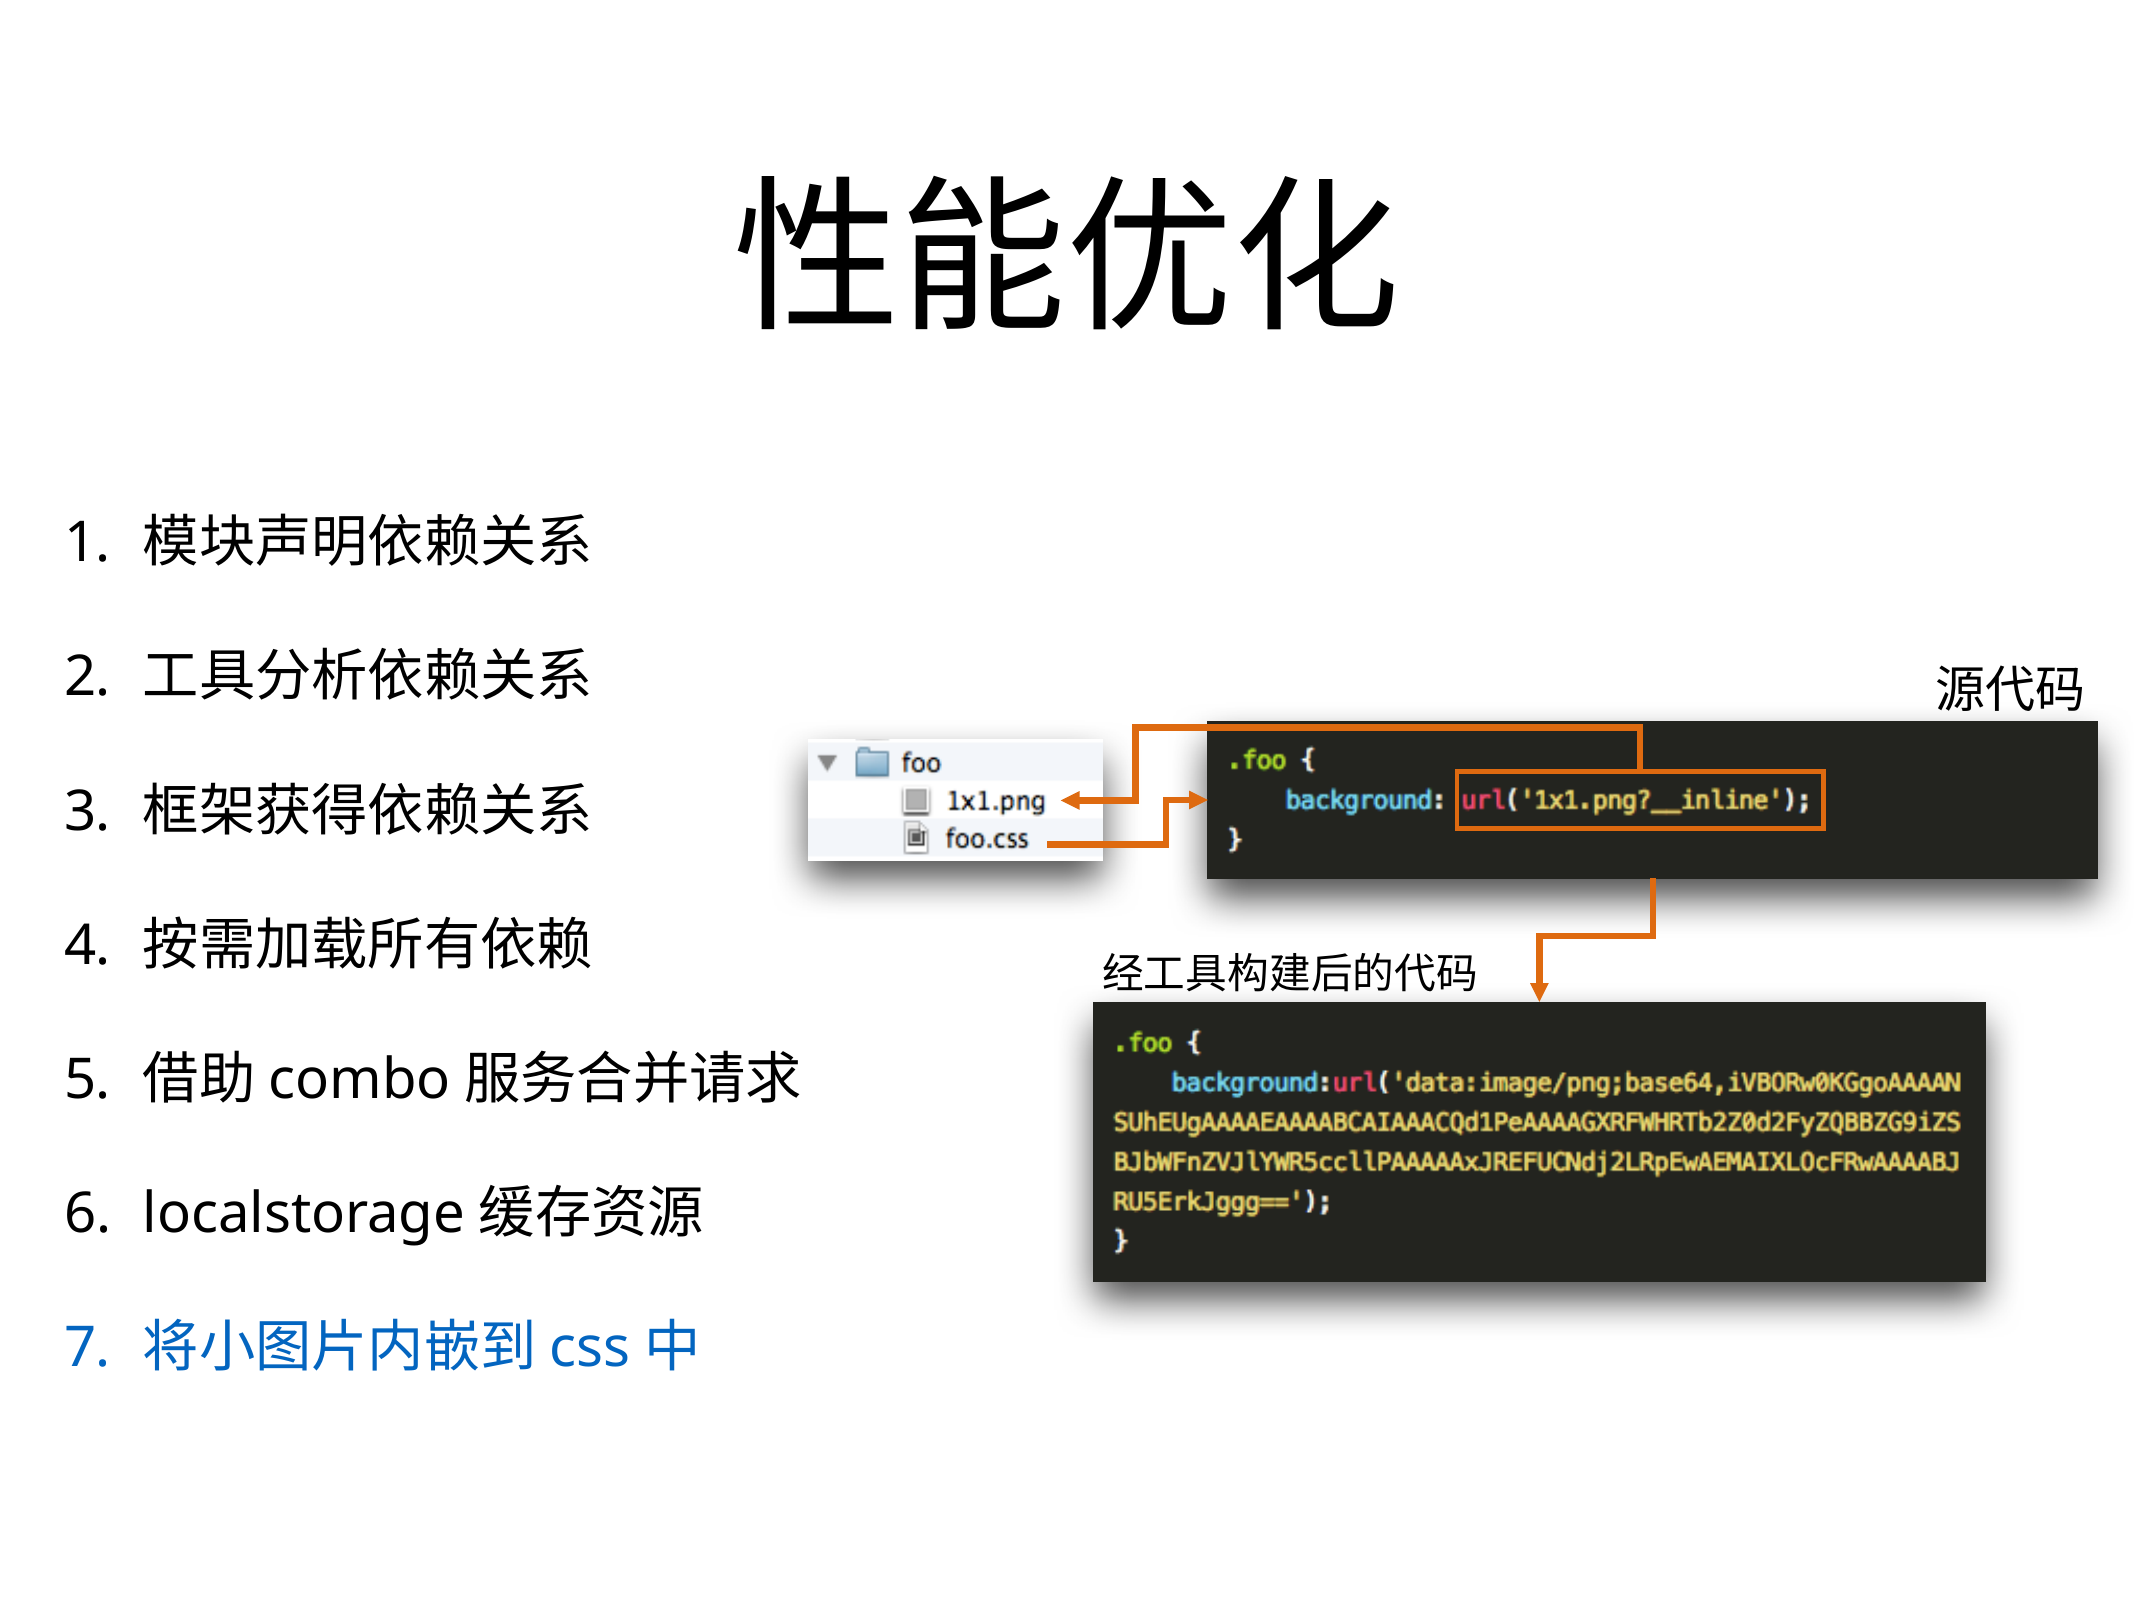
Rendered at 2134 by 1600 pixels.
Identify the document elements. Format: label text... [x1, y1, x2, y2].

title 性能优化 [155, 72, 1978, 428]
list 模块声明依赖关系 工具分析依赖关系 框架获得依赖关系 按需加载所有依赖 借助combo服务合并请求 localstorage缓存资源 将小图片内嵌到css中 [64, 425, 955, 1458]
text_box 经工具构建后的代码 [1093, 938, 1487, 996]
picture [1093, 1001, 1986, 1282]
text_box [1110, 794, 1202, 845]
text_box 源代码 [1926, 649, 2094, 714]
text_box [1110, 727, 1202, 801]
text_box [1533, 884, 1654, 994]
picture [808, 739, 1103, 861]
picture [1207, 721, 2098, 879]
